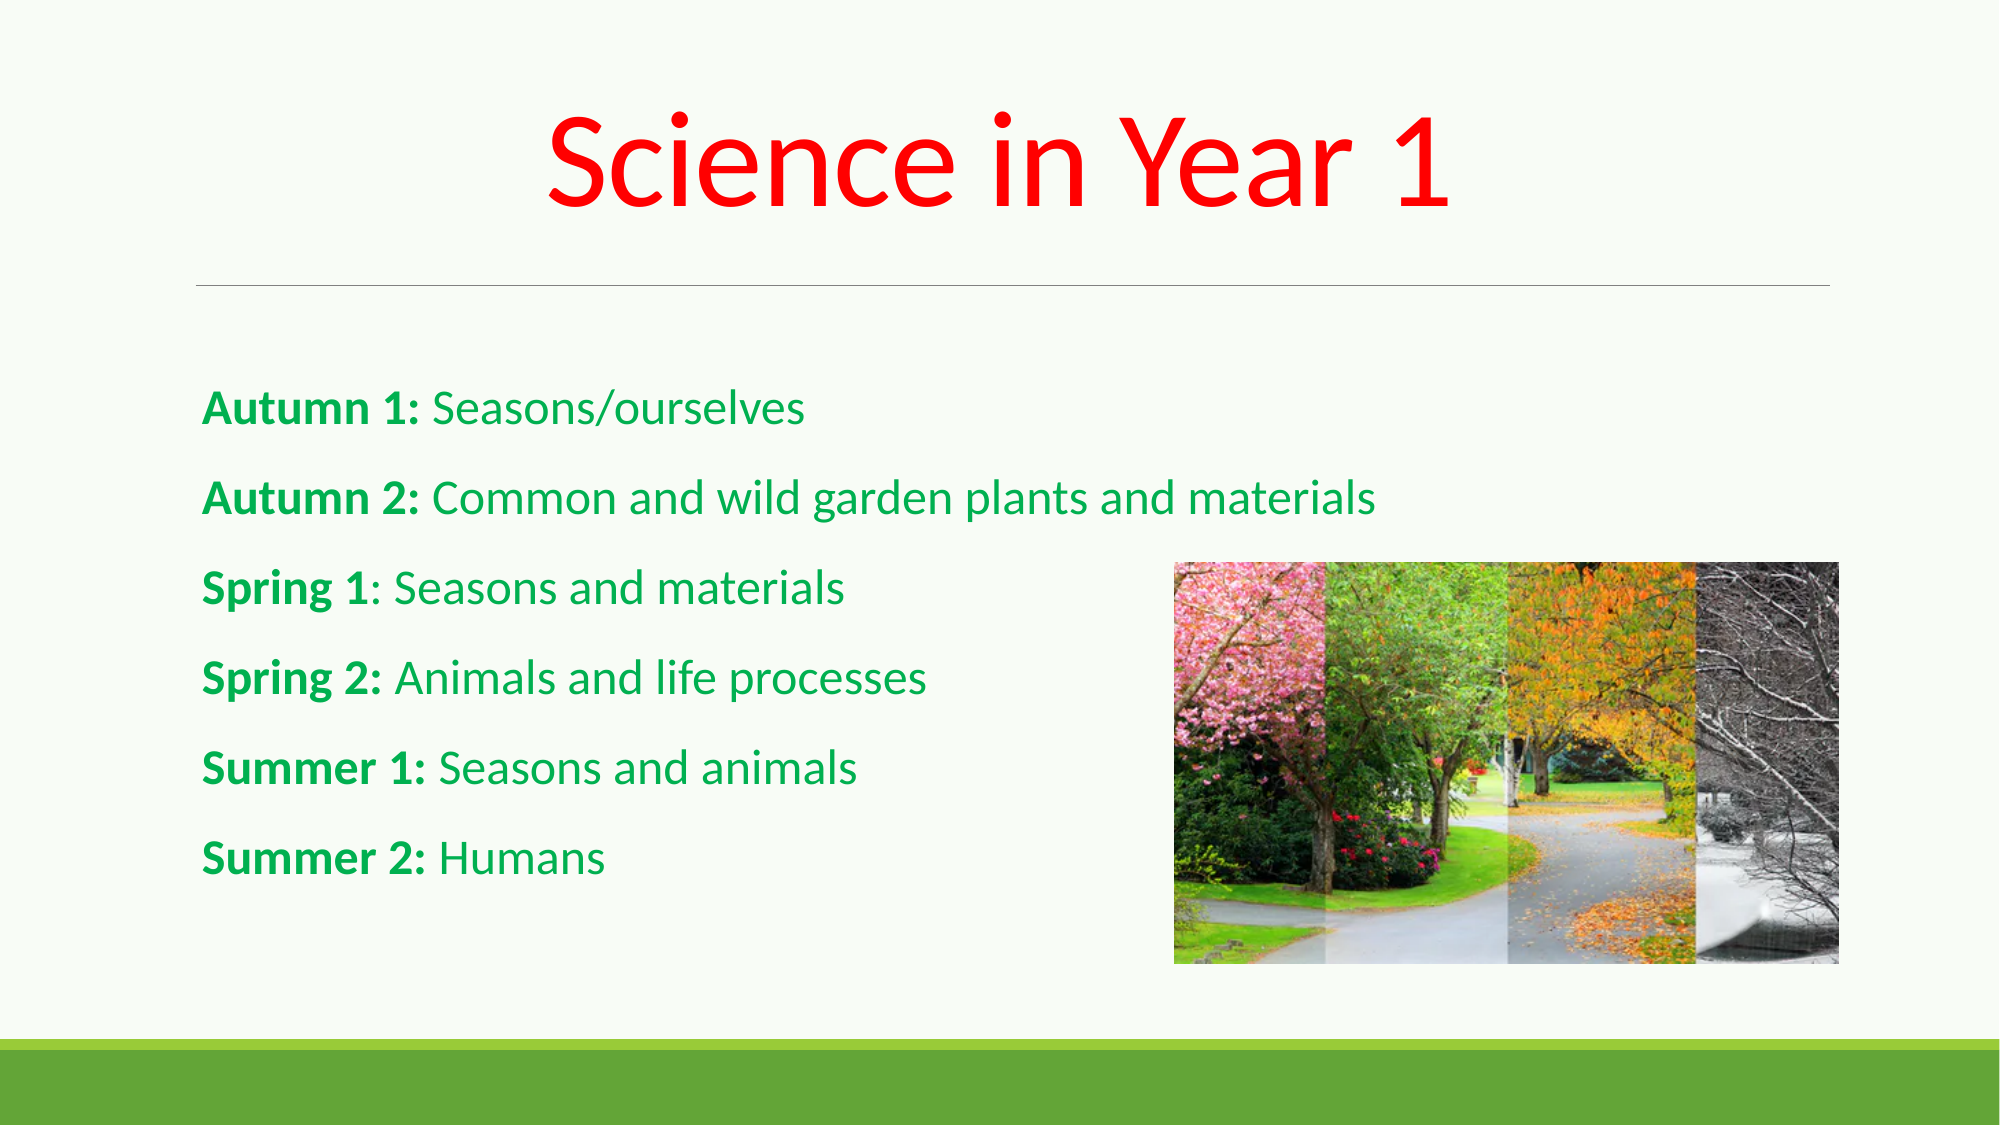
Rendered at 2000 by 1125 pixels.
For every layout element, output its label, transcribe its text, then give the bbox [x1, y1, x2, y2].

text_box Autumn 1: Seasons/ourselves Autumn 2: Common and wild garden plants and materials Spring 1: Seasons and materials Spring 2: Animals and life processes Summer 1: Seasons and animals Summer 2: Humans [187, 337, 1558, 893]
title Science in Year 1 [0, 99, 2000, 242]
picture [1174, 561, 1840, 965]
